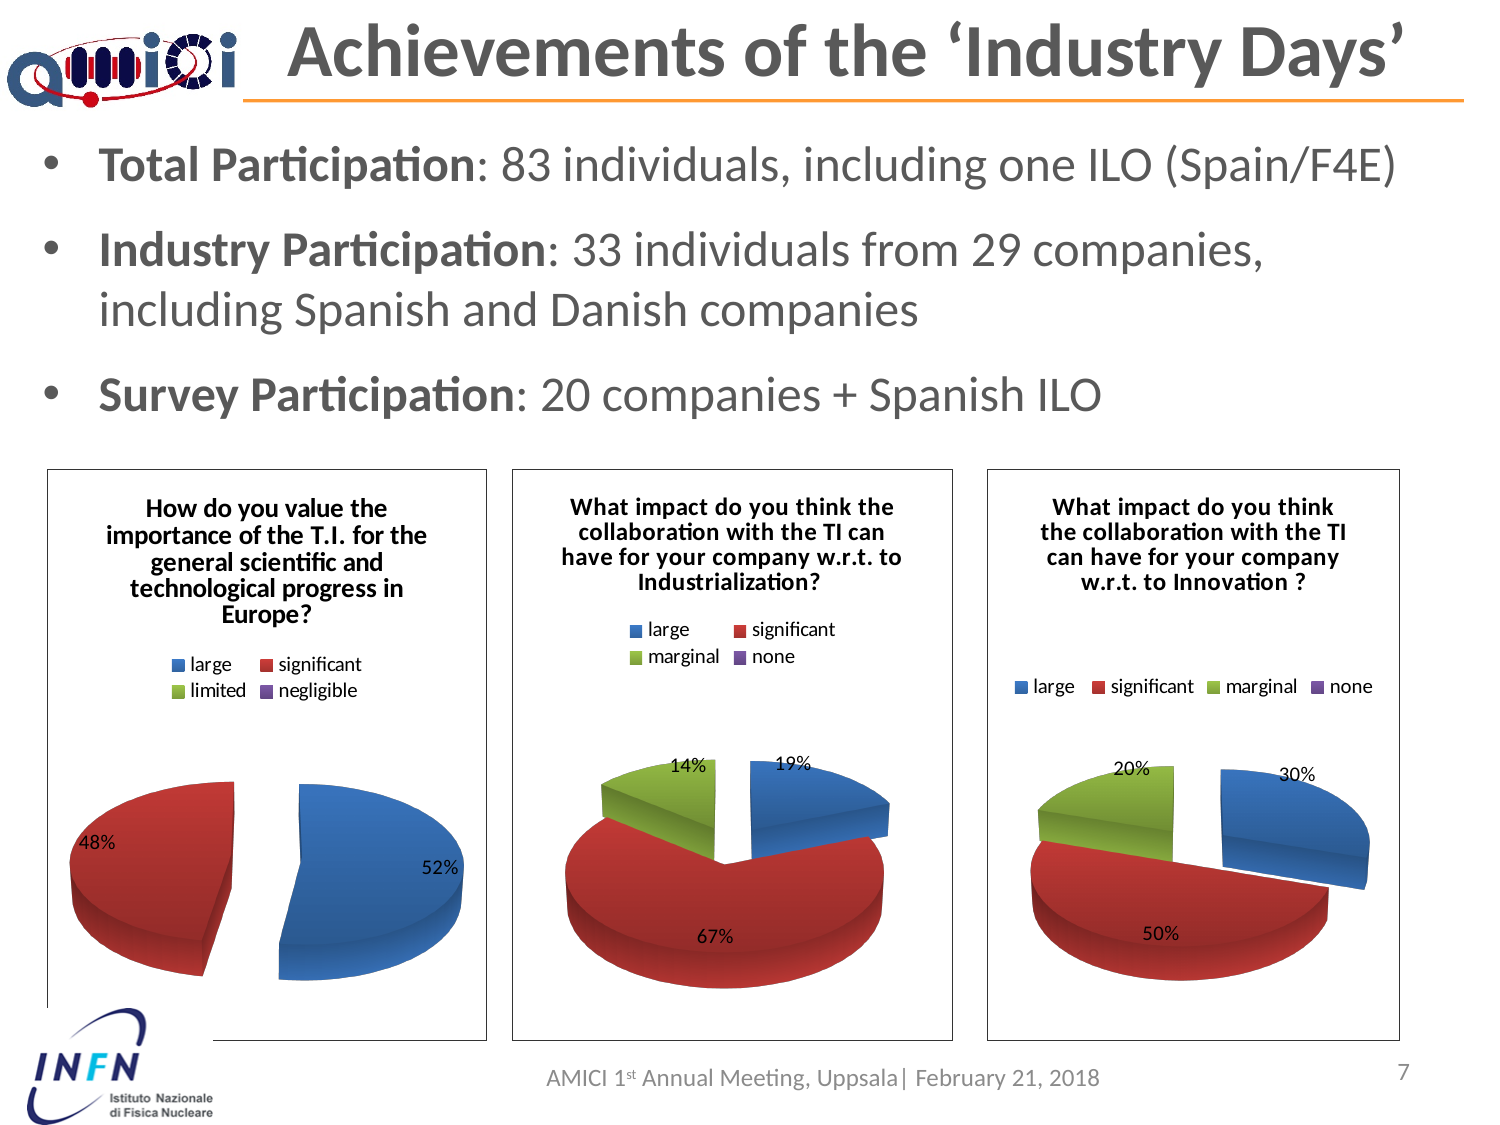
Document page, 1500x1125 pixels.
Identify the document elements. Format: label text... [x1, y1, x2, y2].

picture [0, 1, 243, 138]
slide_number 7 [1311, 1040, 1425, 1101]
title Achievements of the ‘Industry Days’ [250, 7, 1445, 87]
chart [987, 469, 1400, 1042]
footer AMICI 1st Annual Meeting, Uppsala| February 21, 2018 [336, 1046, 1311, 1107]
picture [27, 1007, 213, 1125]
text_box Total Participation: 83 individuals, including one ILO (Spain/F4E) Industry Participation: 33 individuals from 29 companies, including Spanish and Danish companies Survey Participation: 20 companies + Spanish ILO [27, 124, 1436, 430]
chart [512, 469, 953, 1042]
chart [47, 469, 487, 1042]
